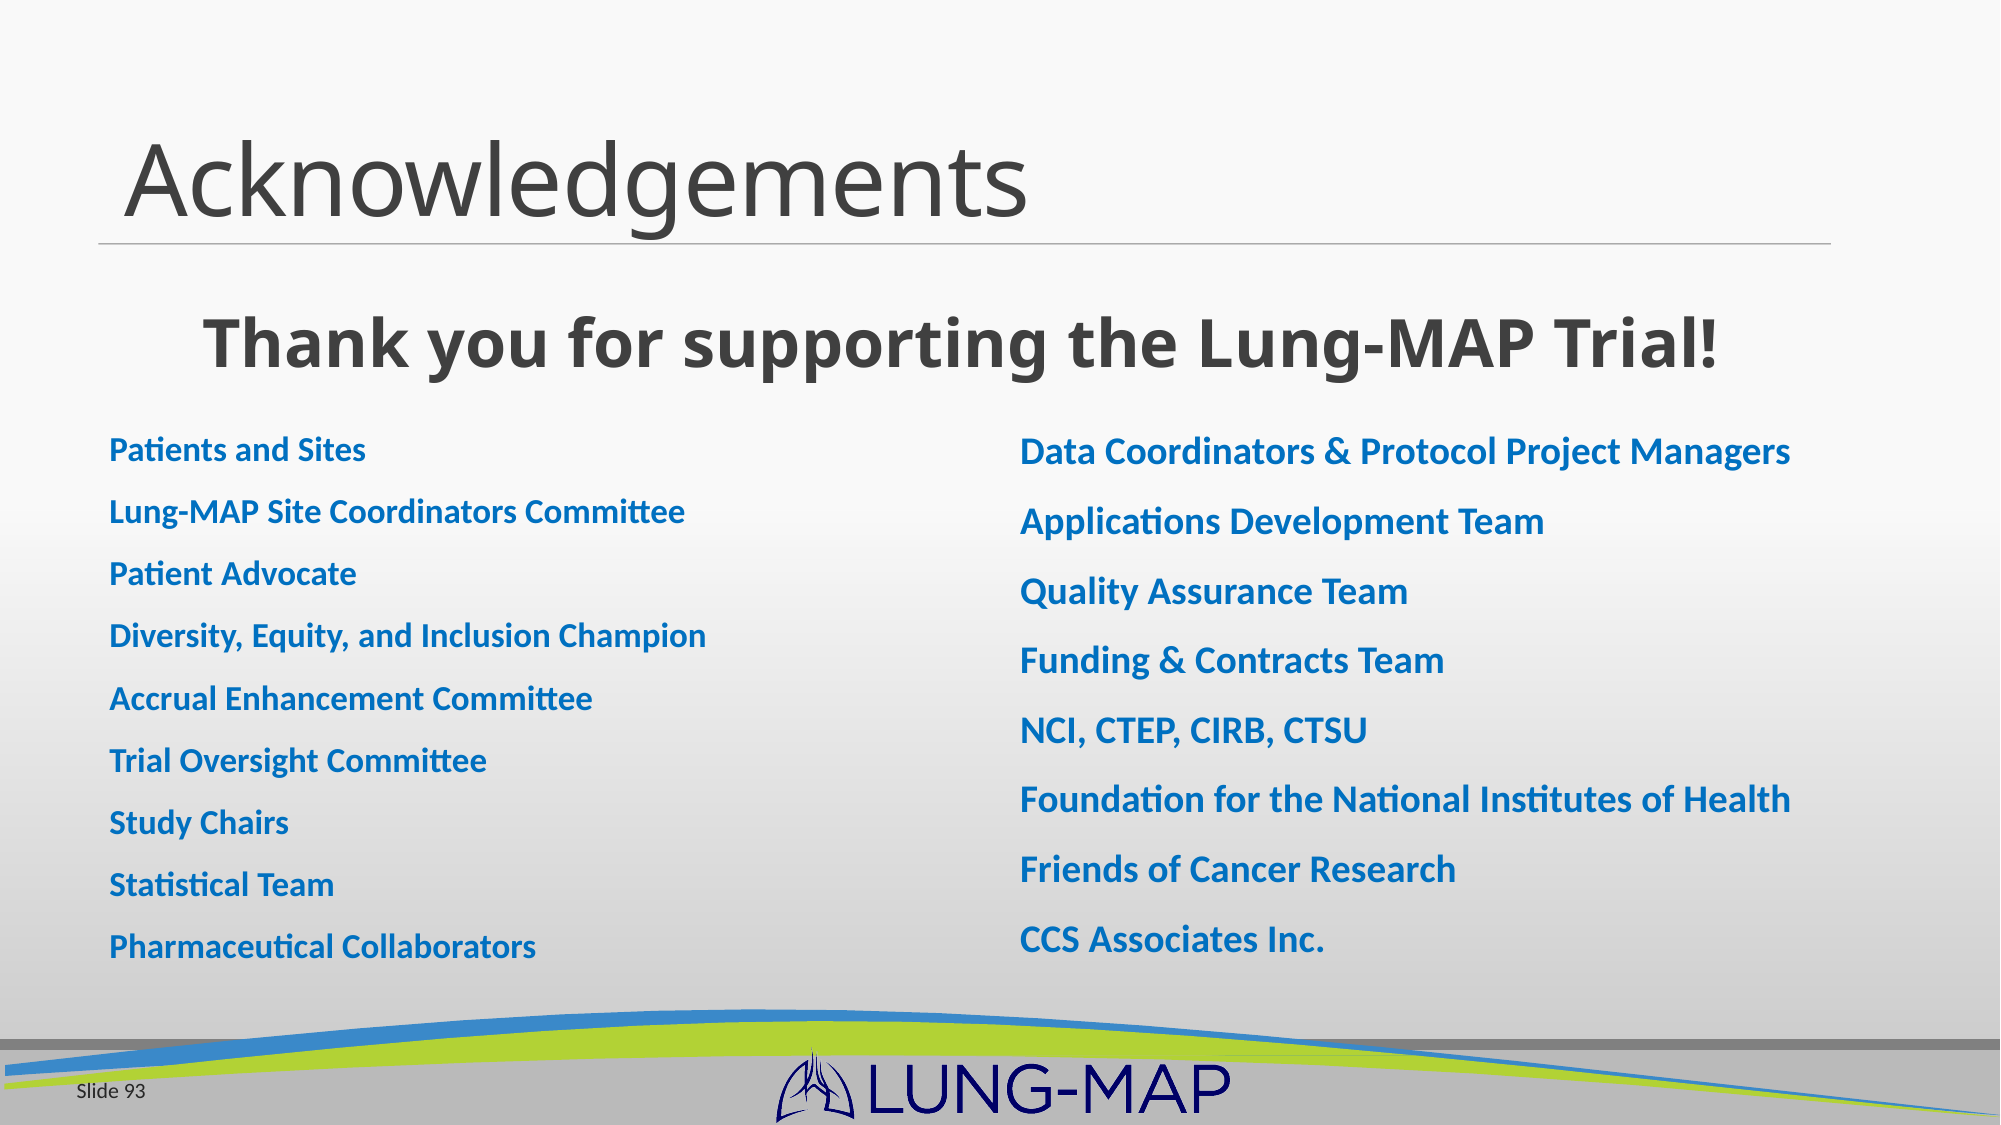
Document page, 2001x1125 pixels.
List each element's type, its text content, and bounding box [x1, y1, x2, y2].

title Acknowledgements [109, 6, 1830, 245]
list Thank you for supporting the Lung-MAP Trial! [109, 302, 1830, 424]
picture [578, 1041, 1422, 1125]
list Patients and Sites Lung-MAP Site Coordinators Committee Patient Advocate Diversity, Equity, and Inclusion Champion Accrual Enhancement Committee Trial Oversight Committee Study Chairs Statistical Team Pharmaceutical Collaborators [109, 423, 920, 978]
slide_number Slide 93 [1, 1059, 161, 1120]
list Data Coordinators & Protocol Project Managers Applications Development Team Quality Assurance Team Funding & Contracts Team NCI, CTEP, CIRB, CTSU Foundation for the National Institutes of Health Friends of Cancer Research CCS Associates Inc. [1020, 423, 1830, 978]
